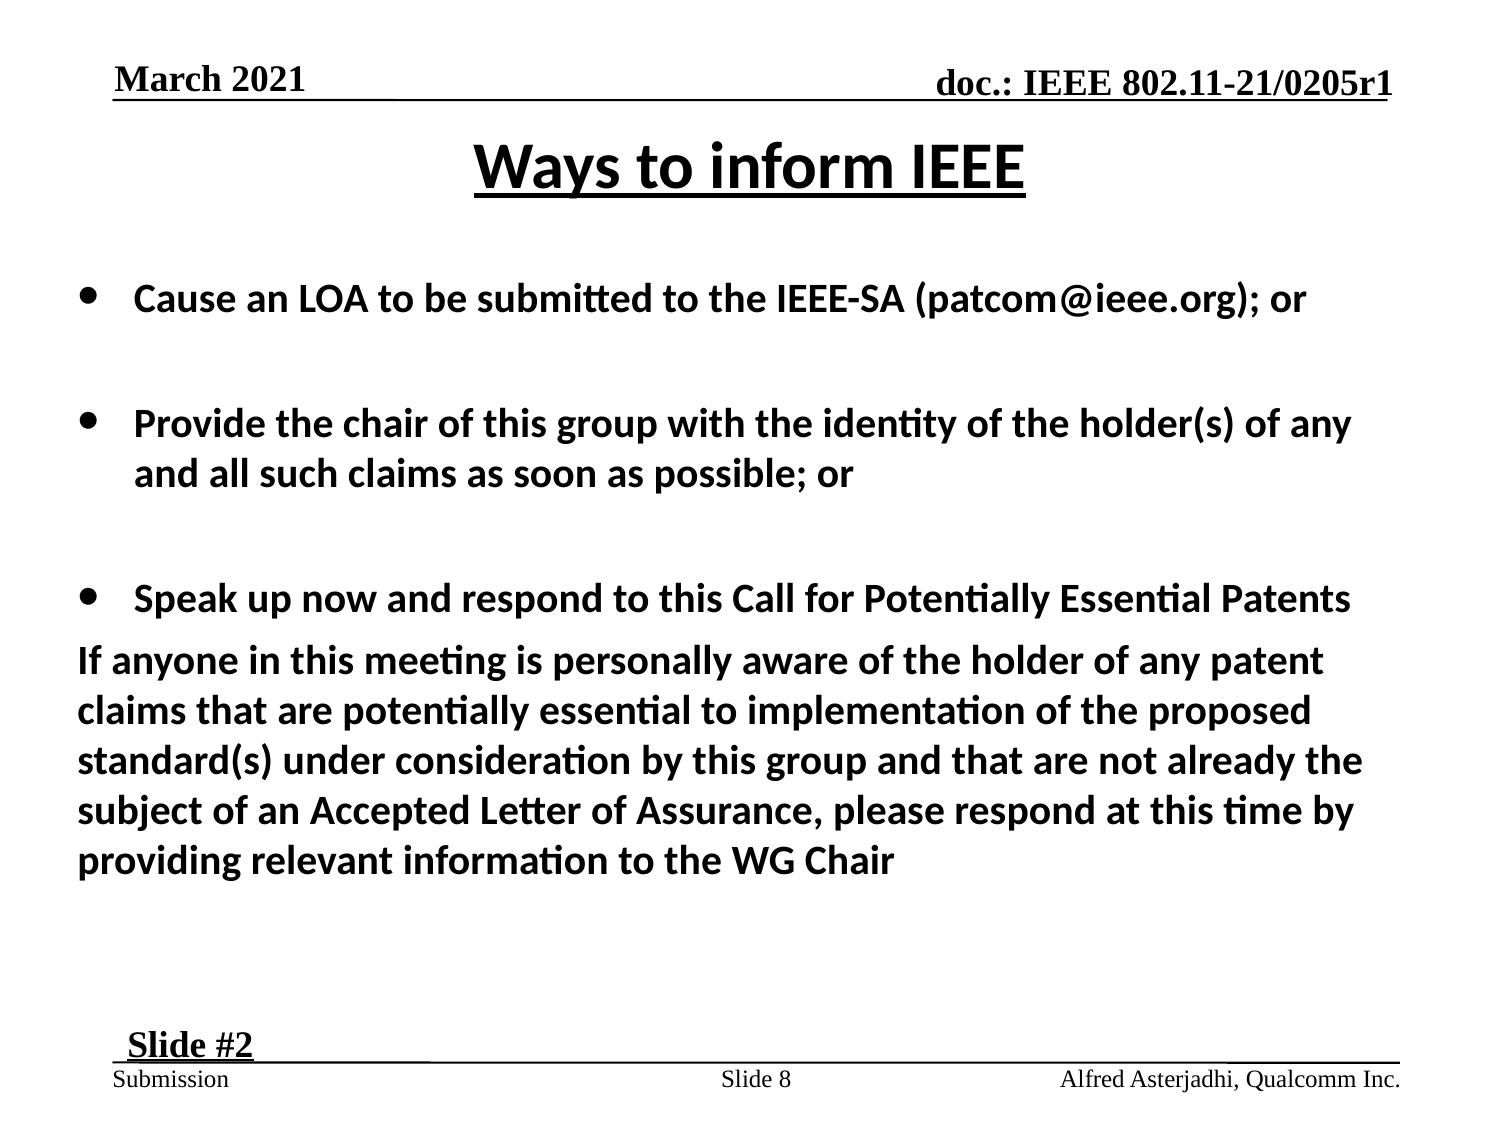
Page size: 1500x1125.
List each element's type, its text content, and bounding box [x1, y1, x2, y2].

list Cause an LOA to be submitted to the IEEE-SA (patcom@ieee.org); or Provide the chair of this group with the identity of the holder(s) of any and all such claims as soon as possible; or Speak up now and respond to this Call for Potentially Essential Patents If anyone in this meeting is personally aware of the holder of any patent claims that are potentially essential to implementation of the proposed standard(s) under consideration by this group and that are not already the subject of an Accepted Letter of Assurance, please respond at this time by providing relevant information to the WG Chair [62, 262, 1438, 938]
slide_number Slide 8 [712, 1061, 800, 1123]
text_box Slide #2 [112, 1012, 269, 1073]
footer Alfred Asterjadhi, Qualcomm Inc. [878, 1061, 1402, 1093]
title Ways to inform IEEE [112, 74, 1388, 250]
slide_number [114, 54, 493, 100]
